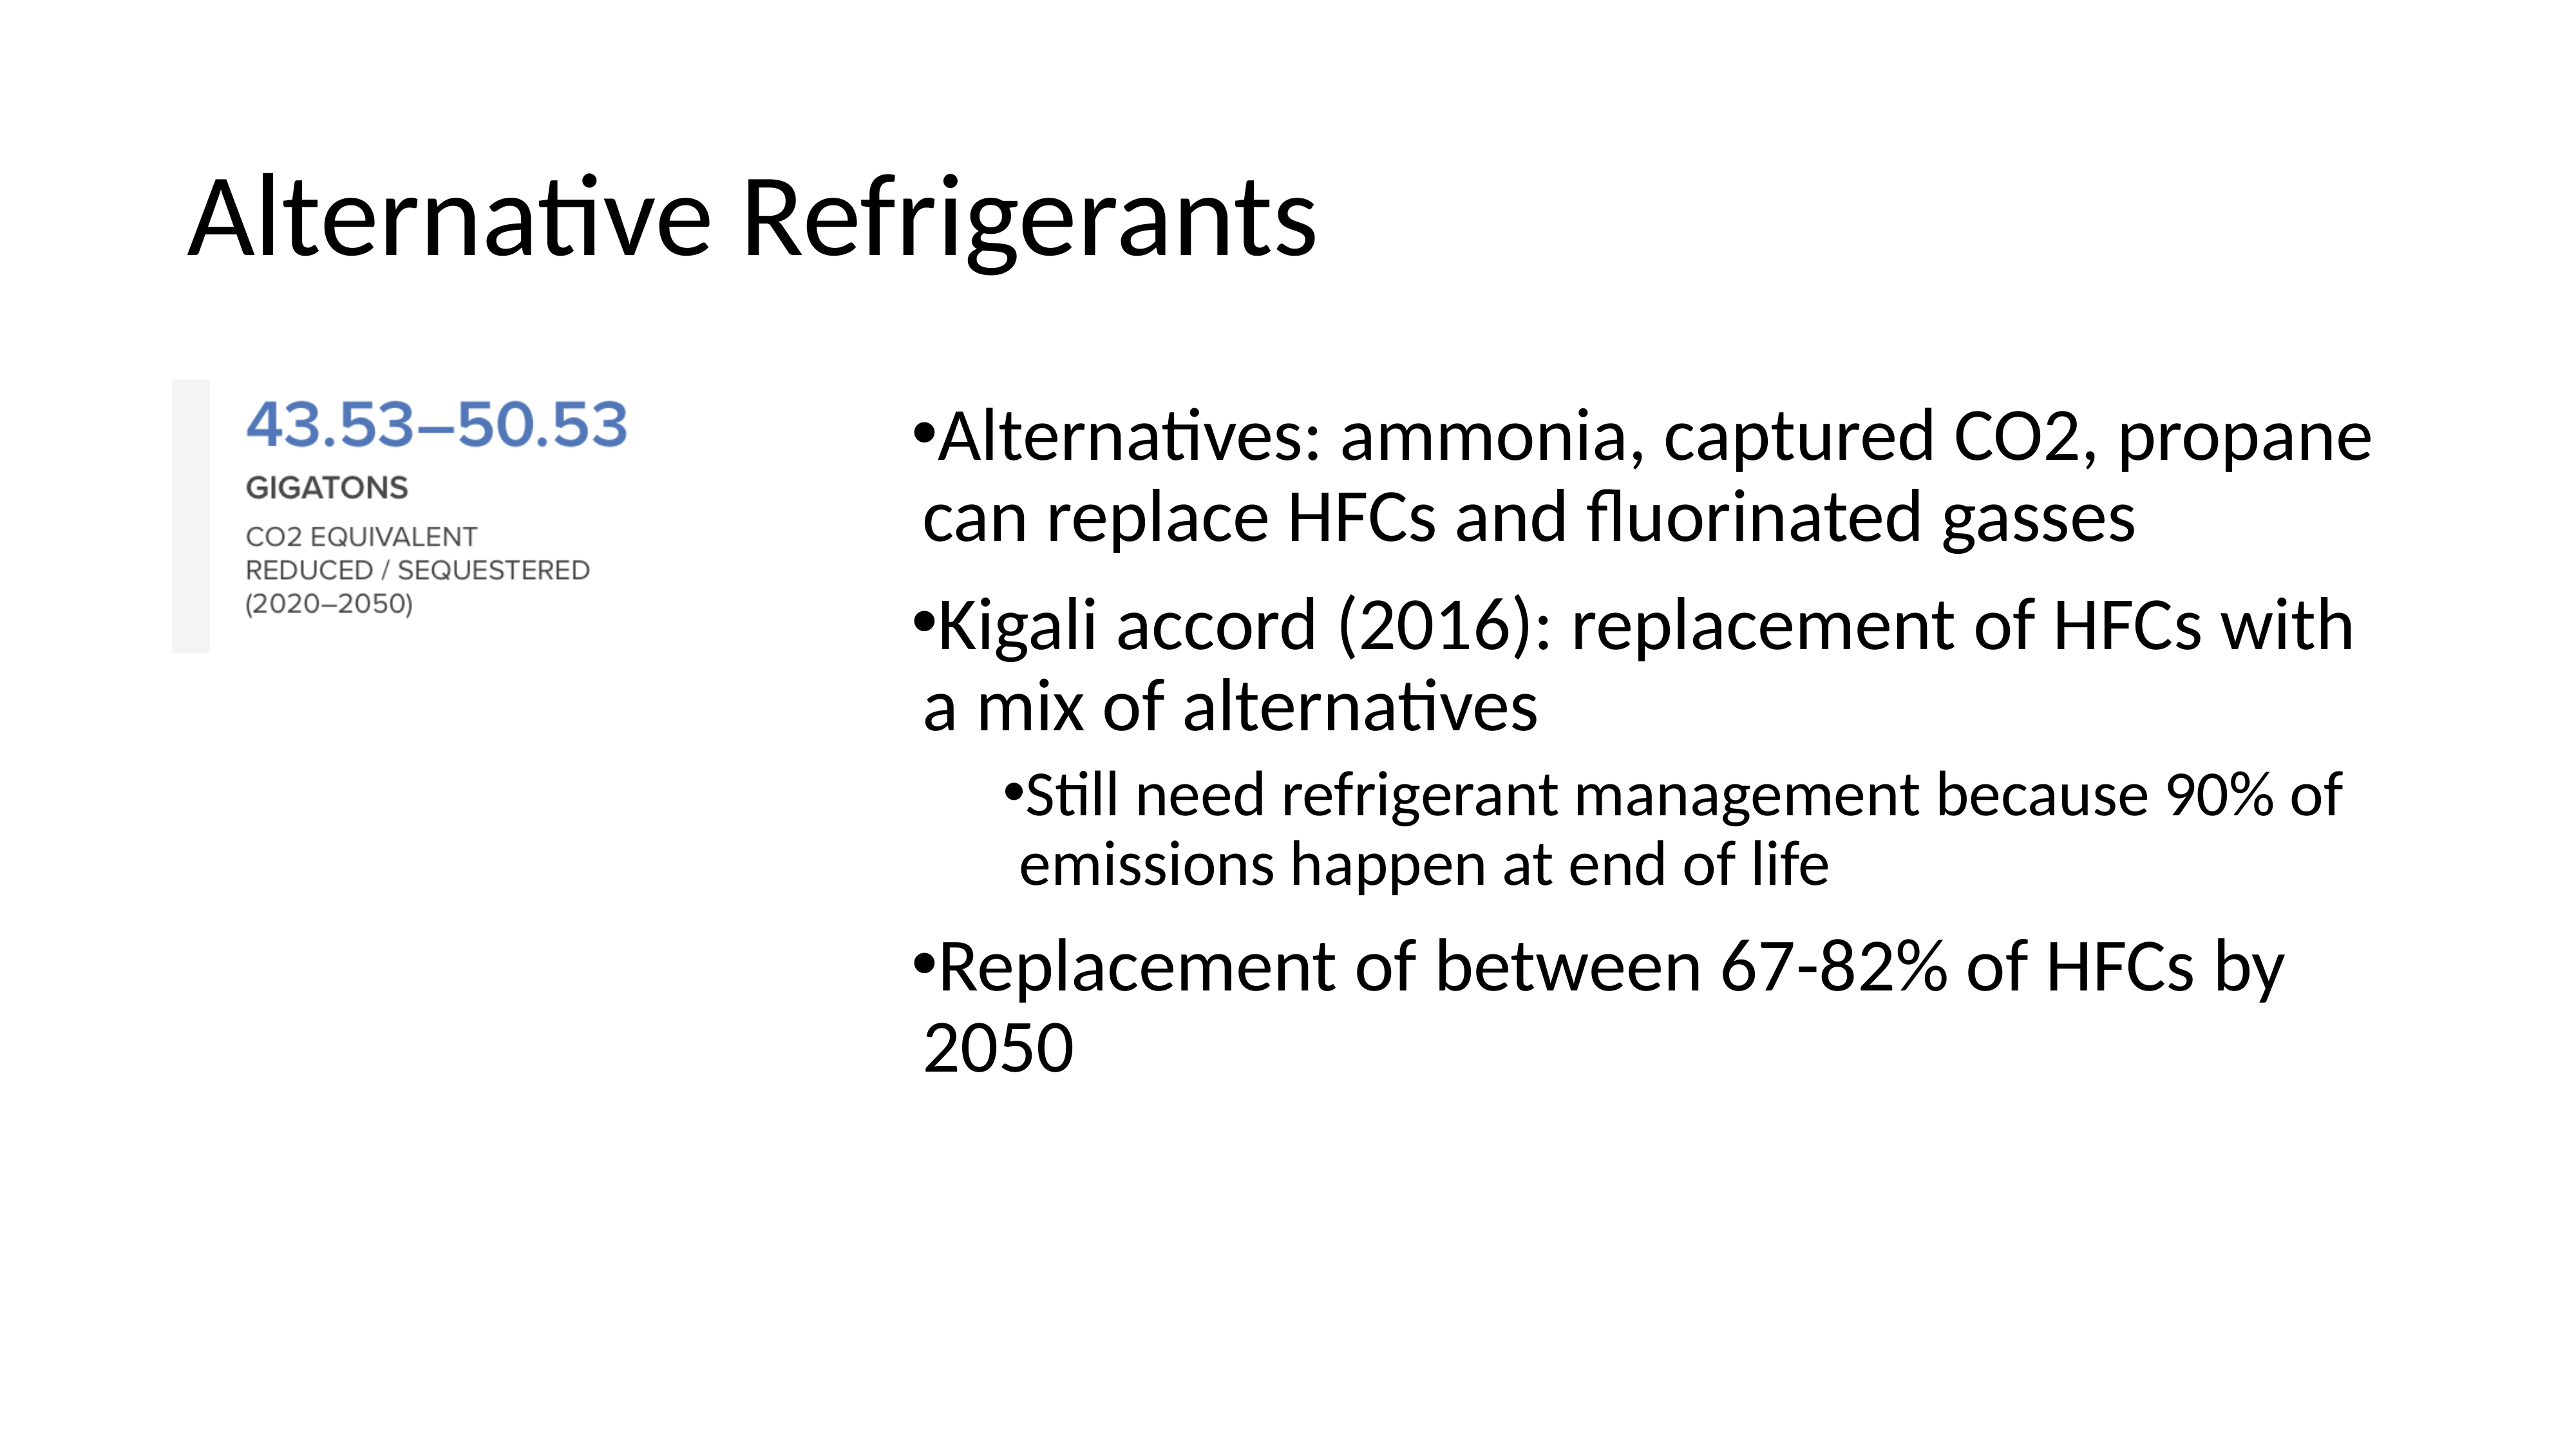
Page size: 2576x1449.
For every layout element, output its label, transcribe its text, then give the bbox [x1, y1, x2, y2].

list Alternatives: ammonia, captured CO2, propane can replace HFCs and fluorinated gasses Kigali accord (2016): replacement of HFCs with a mix of alternatives Still need refrigerant management because 90% of emissions happen at end of life Replacement of between 67-82% of HFCs by 2050 [864, 385, 2400, 1306]
picture [118, 344, 855, 699]
title Alternative Refrigerants [176, 77, 2400, 358]
